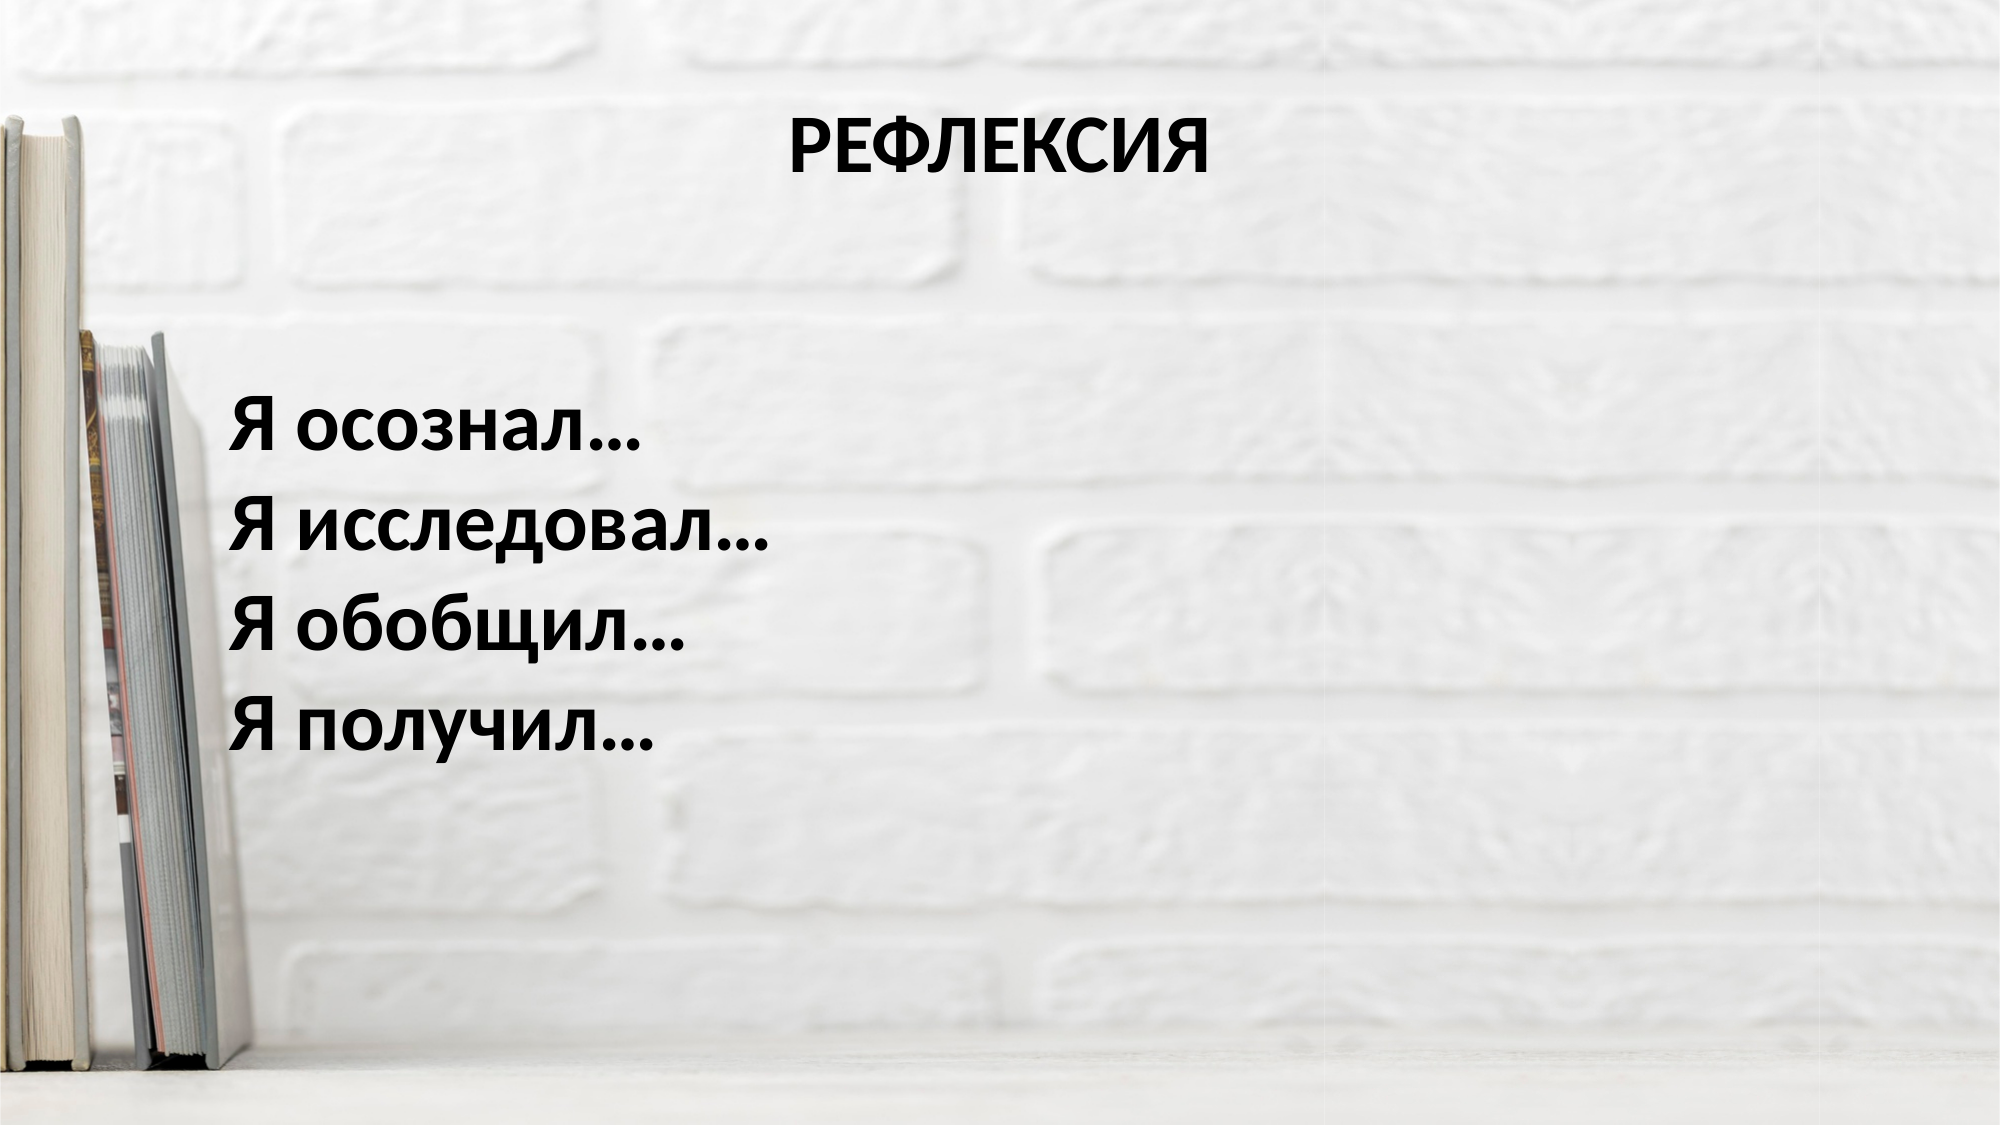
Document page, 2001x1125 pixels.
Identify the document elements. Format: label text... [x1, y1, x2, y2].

title РЕФЛЕКСИЯ [99, 45, 1900, 233]
picture [0, 0, 2000, 1125]
text_box Я осознал… Я исследовал… Я обобщил… Я получил… [214, 360, 1228, 803]
